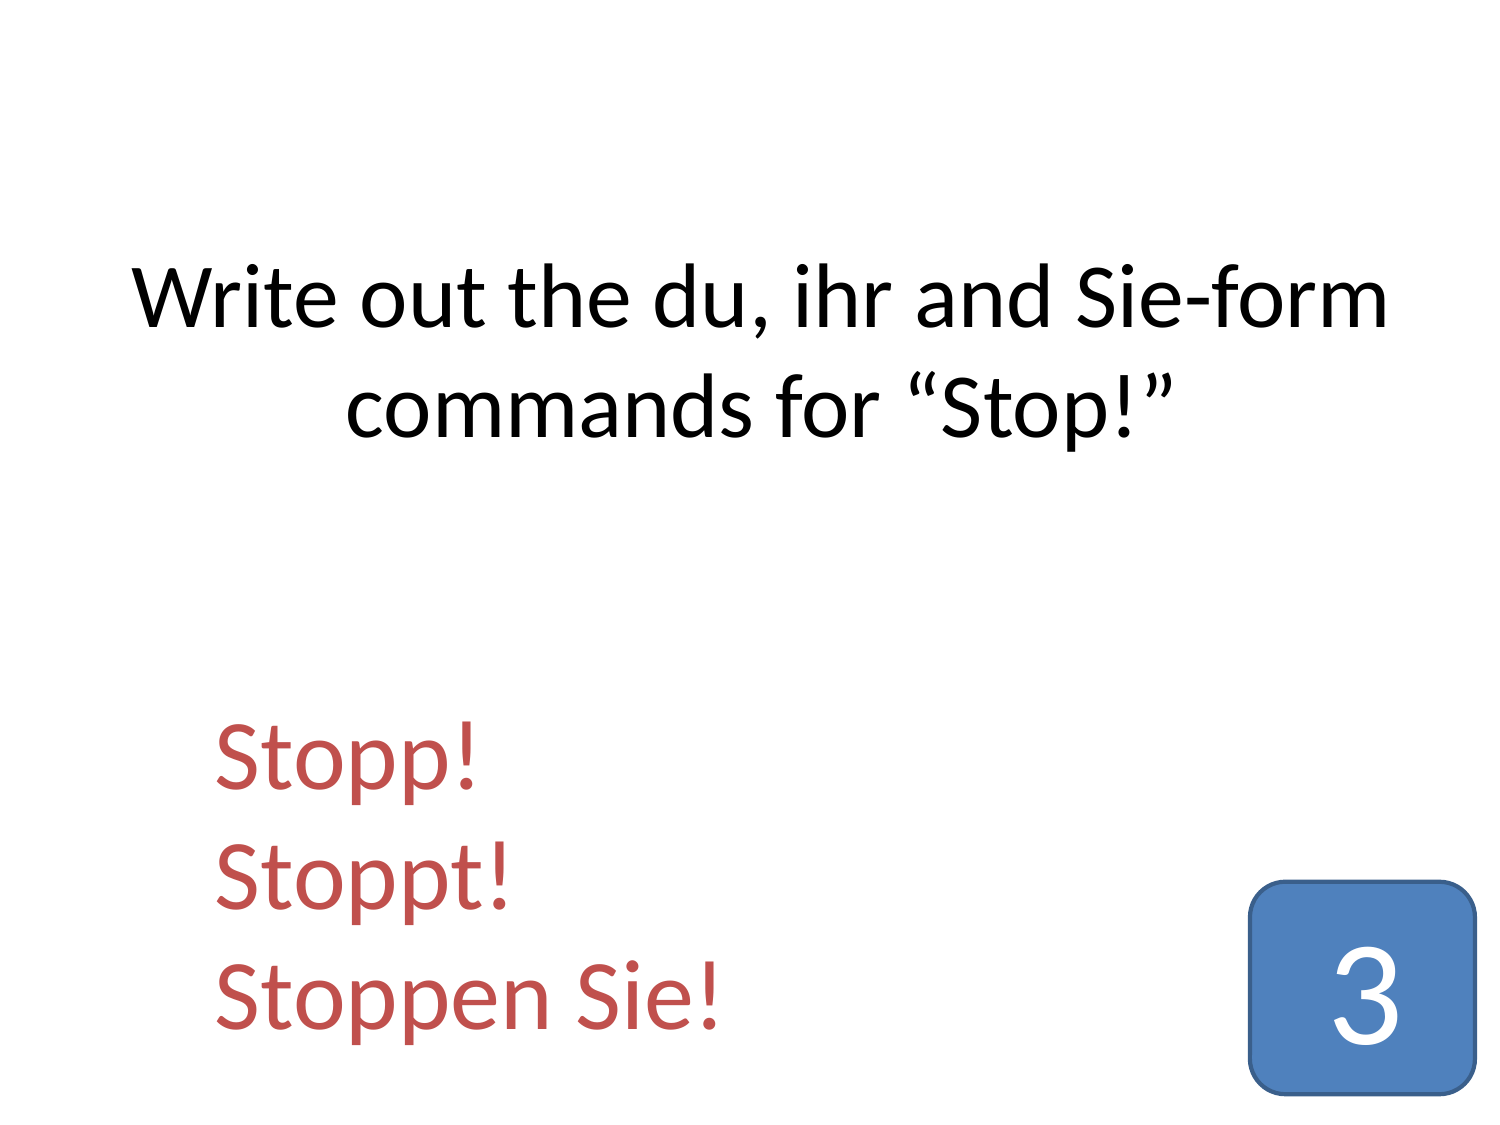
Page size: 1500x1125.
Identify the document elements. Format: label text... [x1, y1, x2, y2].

text_box Stopp! Stoppt! Stoppen Sie! [199, 681, 1500, 1057]
title Write out the du, ihr and Sie-form commands for “Stop!” [87, 50, 1438, 643]
text_box [1247, 879, 1469, 1097]
text_box 3 [1312, 887, 1500, 1083]
